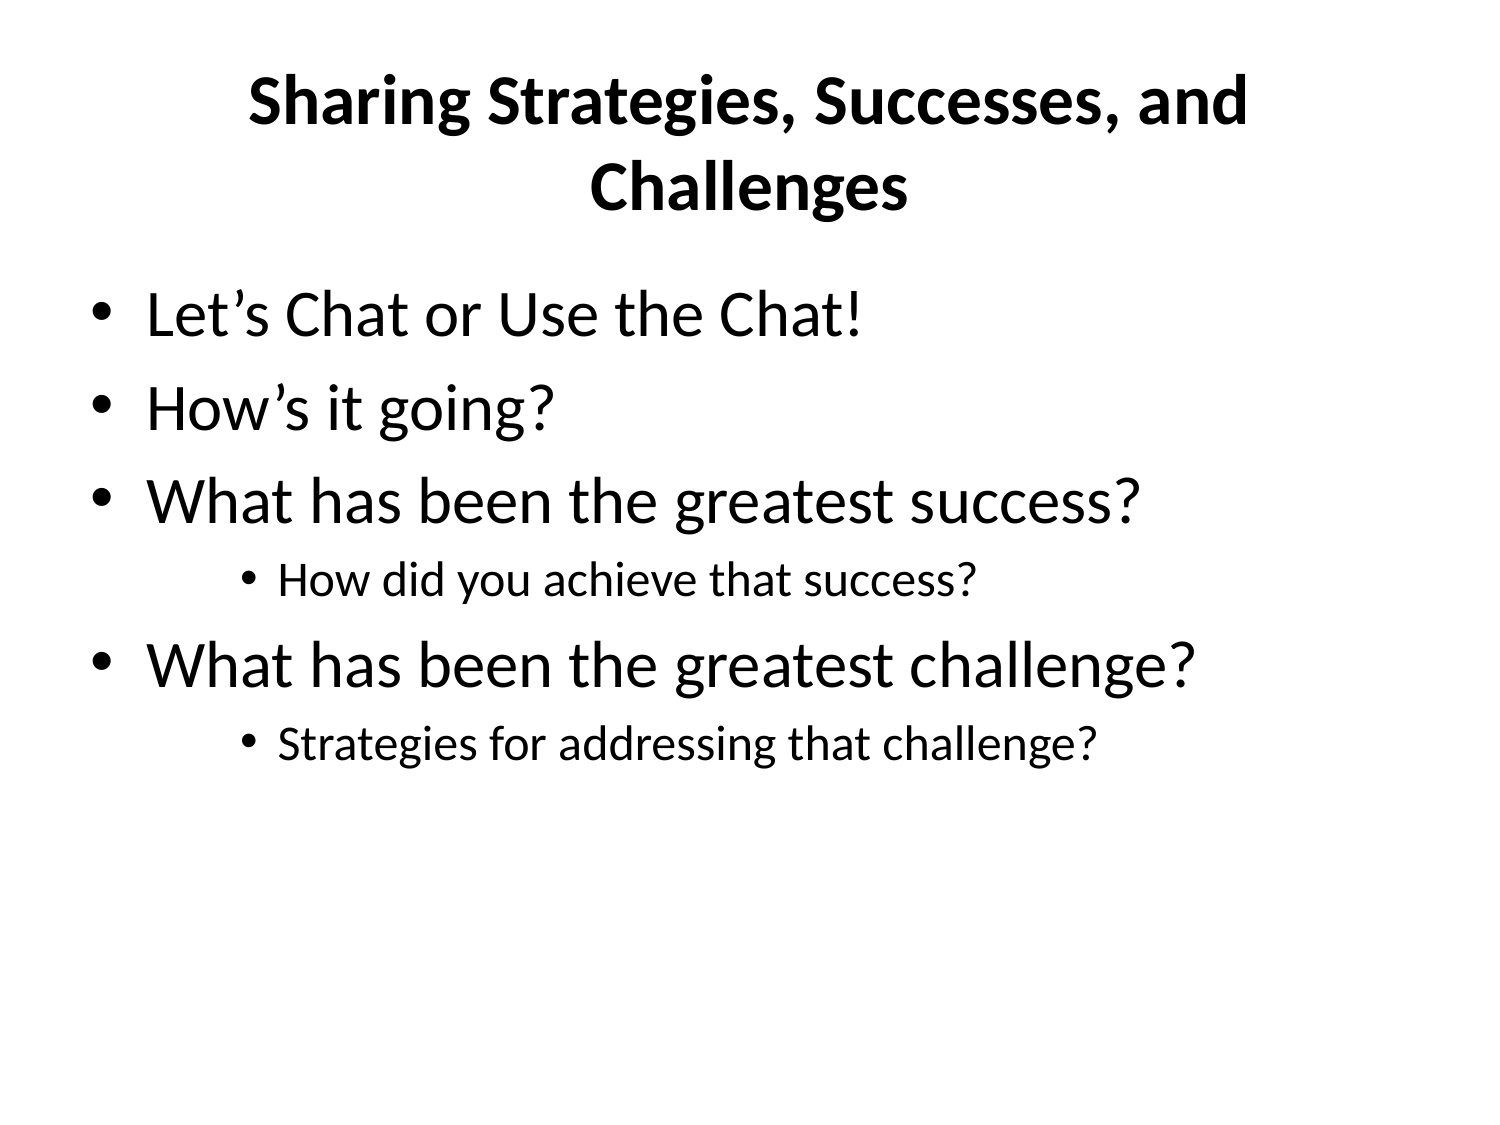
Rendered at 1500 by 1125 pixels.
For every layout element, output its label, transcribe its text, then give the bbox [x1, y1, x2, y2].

title Sharing Strategies, Successes, and Challenges [75, 45, 1425, 233]
list Let’s Chat or Use the Chat! How’s it going? What has been the greatest success? How did you achieve that success? What has been the greatest challenge? Strategies for addressing that challenge? [75, 262, 1425, 1005]
